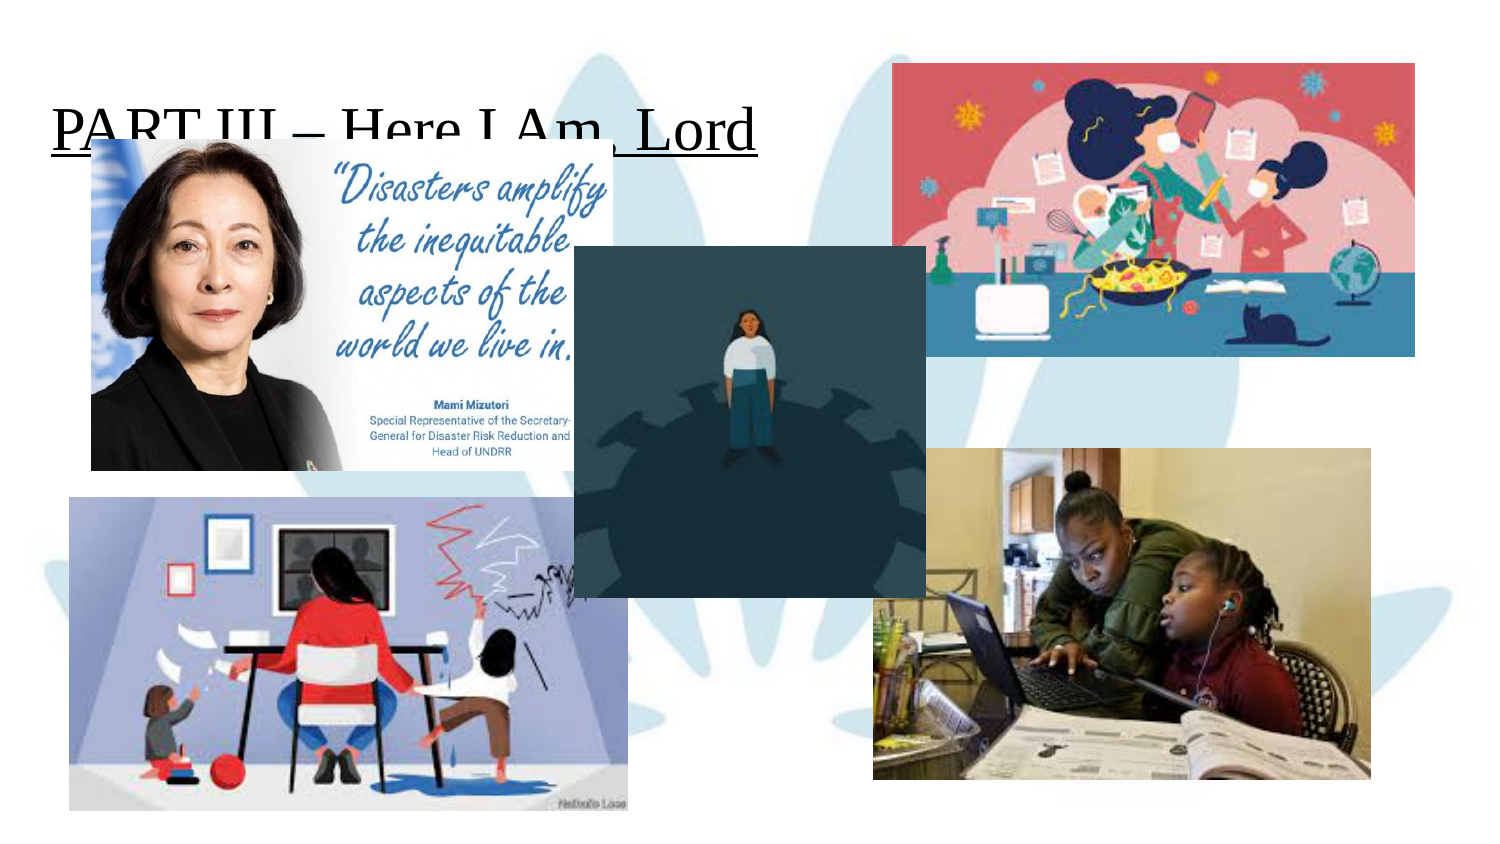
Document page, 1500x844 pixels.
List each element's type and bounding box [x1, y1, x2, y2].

picture [26, 33, 1474, 811]
